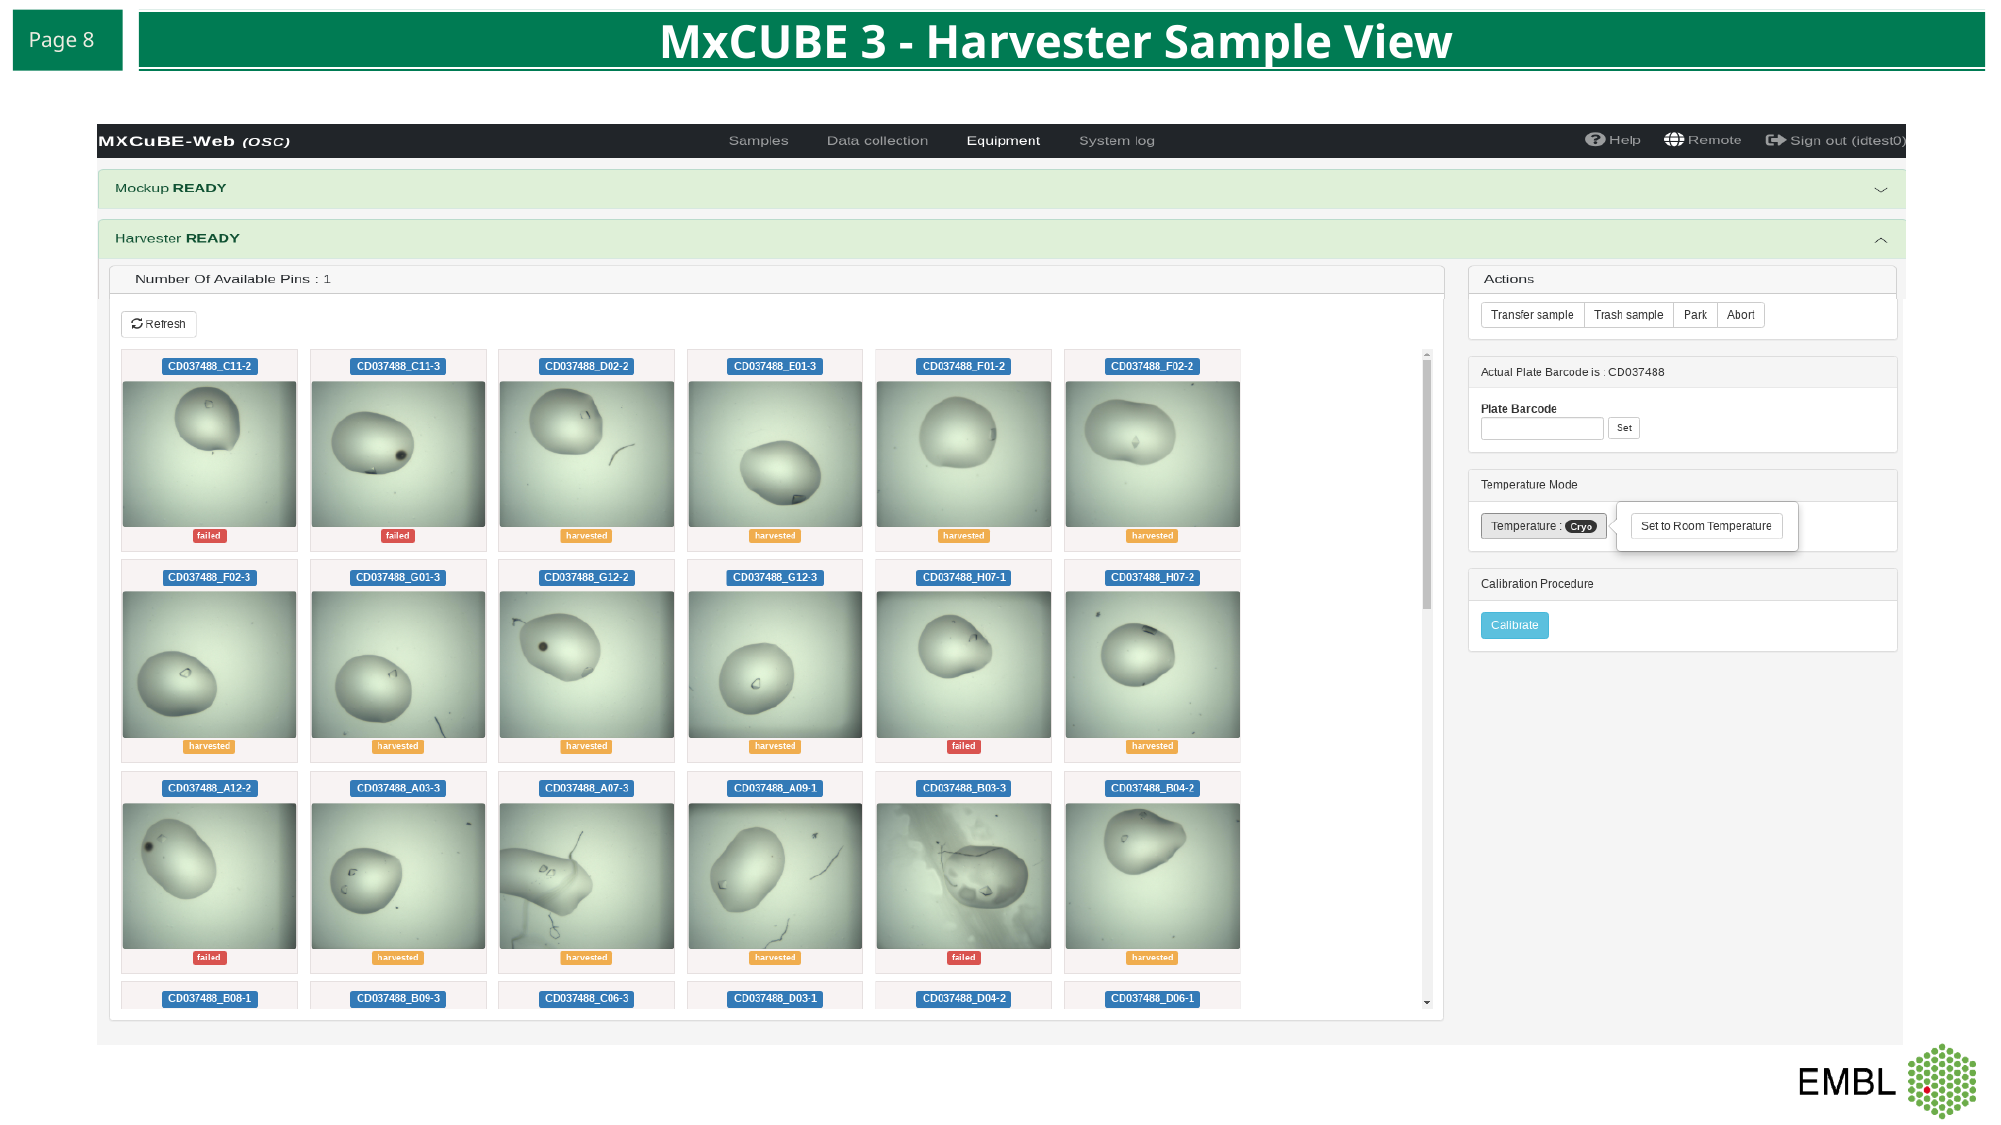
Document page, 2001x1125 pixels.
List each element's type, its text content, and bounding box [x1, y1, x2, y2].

slide_number Page ‹#› [22, 26, 113, 62]
picture [96, 124, 1988, 1125]
text_box MxCUBE 3 - Harvester Sample View [135, 11, 1987, 69]
